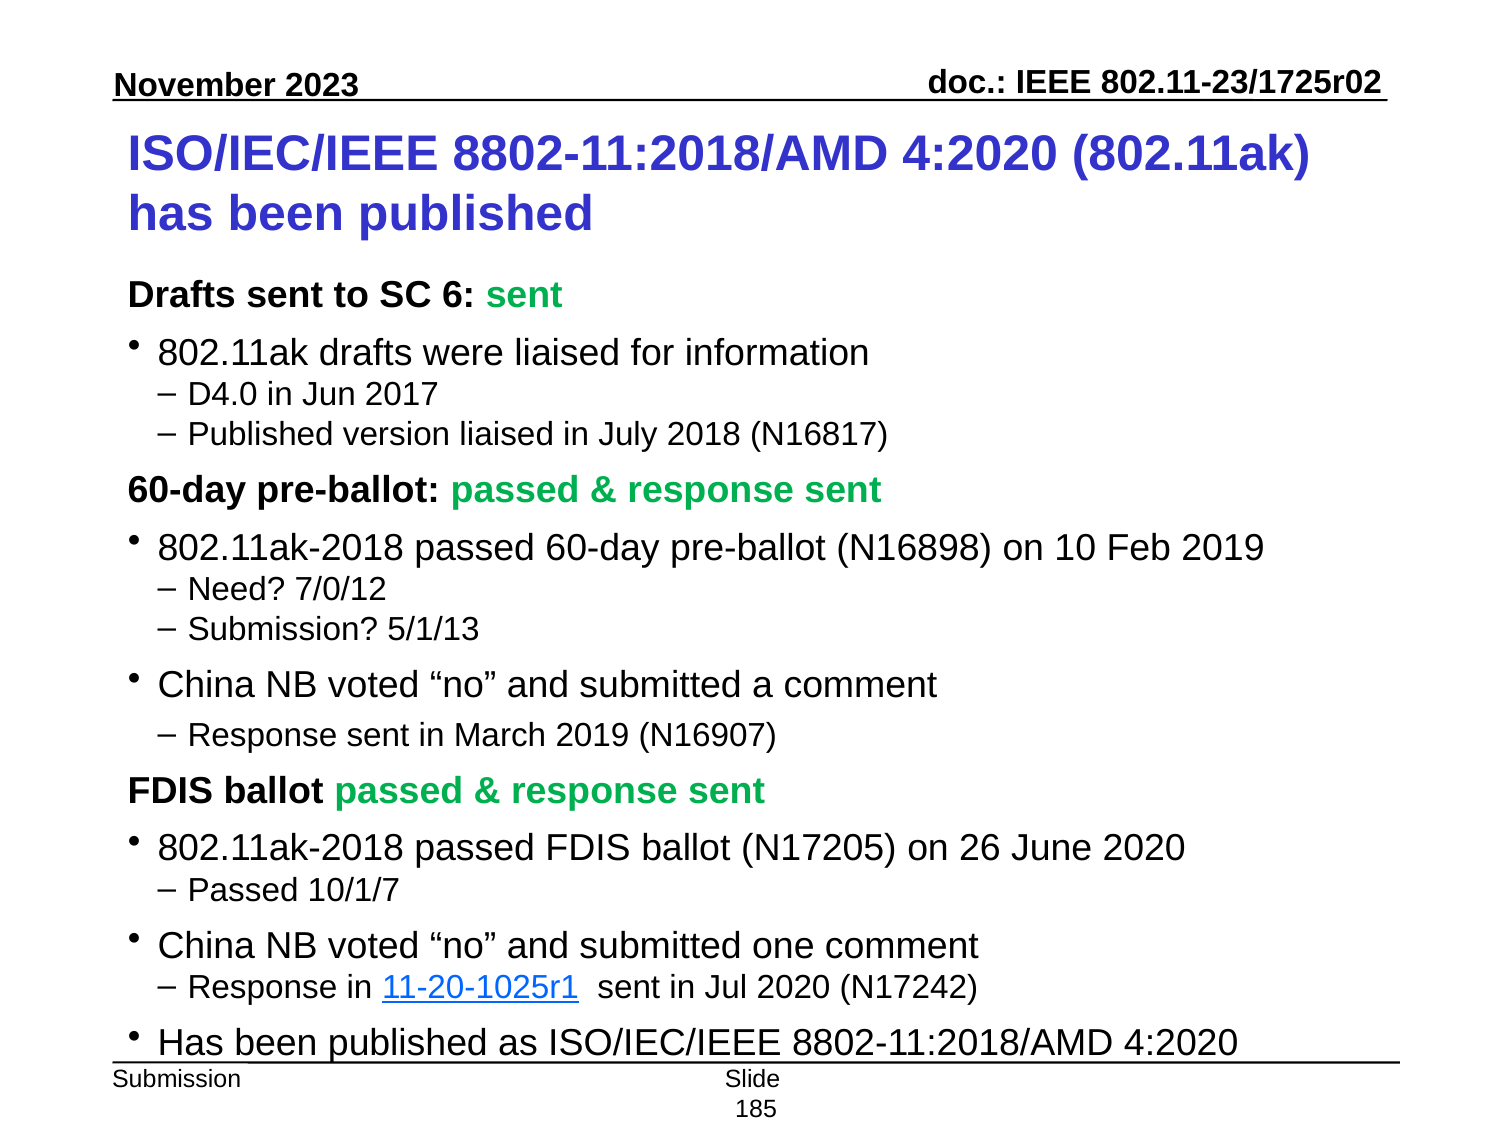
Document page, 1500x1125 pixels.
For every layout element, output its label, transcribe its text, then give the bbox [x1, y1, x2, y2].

list Drafts sent to SC 6: sent 802.11ak drafts were liaised for information D4.0 in Jun 2017 Published version liaised in July 2018 (N16817) 60-day pre-ballot: passed & response sent 802.11ak-2018 passed 60-day pre-ballot (N16898) on 10 Feb 2019 Need? 7/0/12 Submission? 5/1/13 China NB voted “no” and submitted a comment Response sent in March 2019 (N16907) FDIS ballot passed & response sent 802.11ak-2018 passed FDIS ballot (N17205) on 26 June 2020 Passed 10/1/7 China NB voted “no” and submitted one comment Response in 11-20-1025r1 sent in Jul 2020 (N17242) Has been published as ISO/IEC/IEEE 8802-11:2018/AMD 4:2020 [112, 262, 1388, 938]
slide_number Slide 185 [709, 1061, 803, 1093]
title ISO/IEC/IEEE 8802-11:2018/AMD 4:2020 (802.11ak) has been published [112, 112, 1388, 262]
